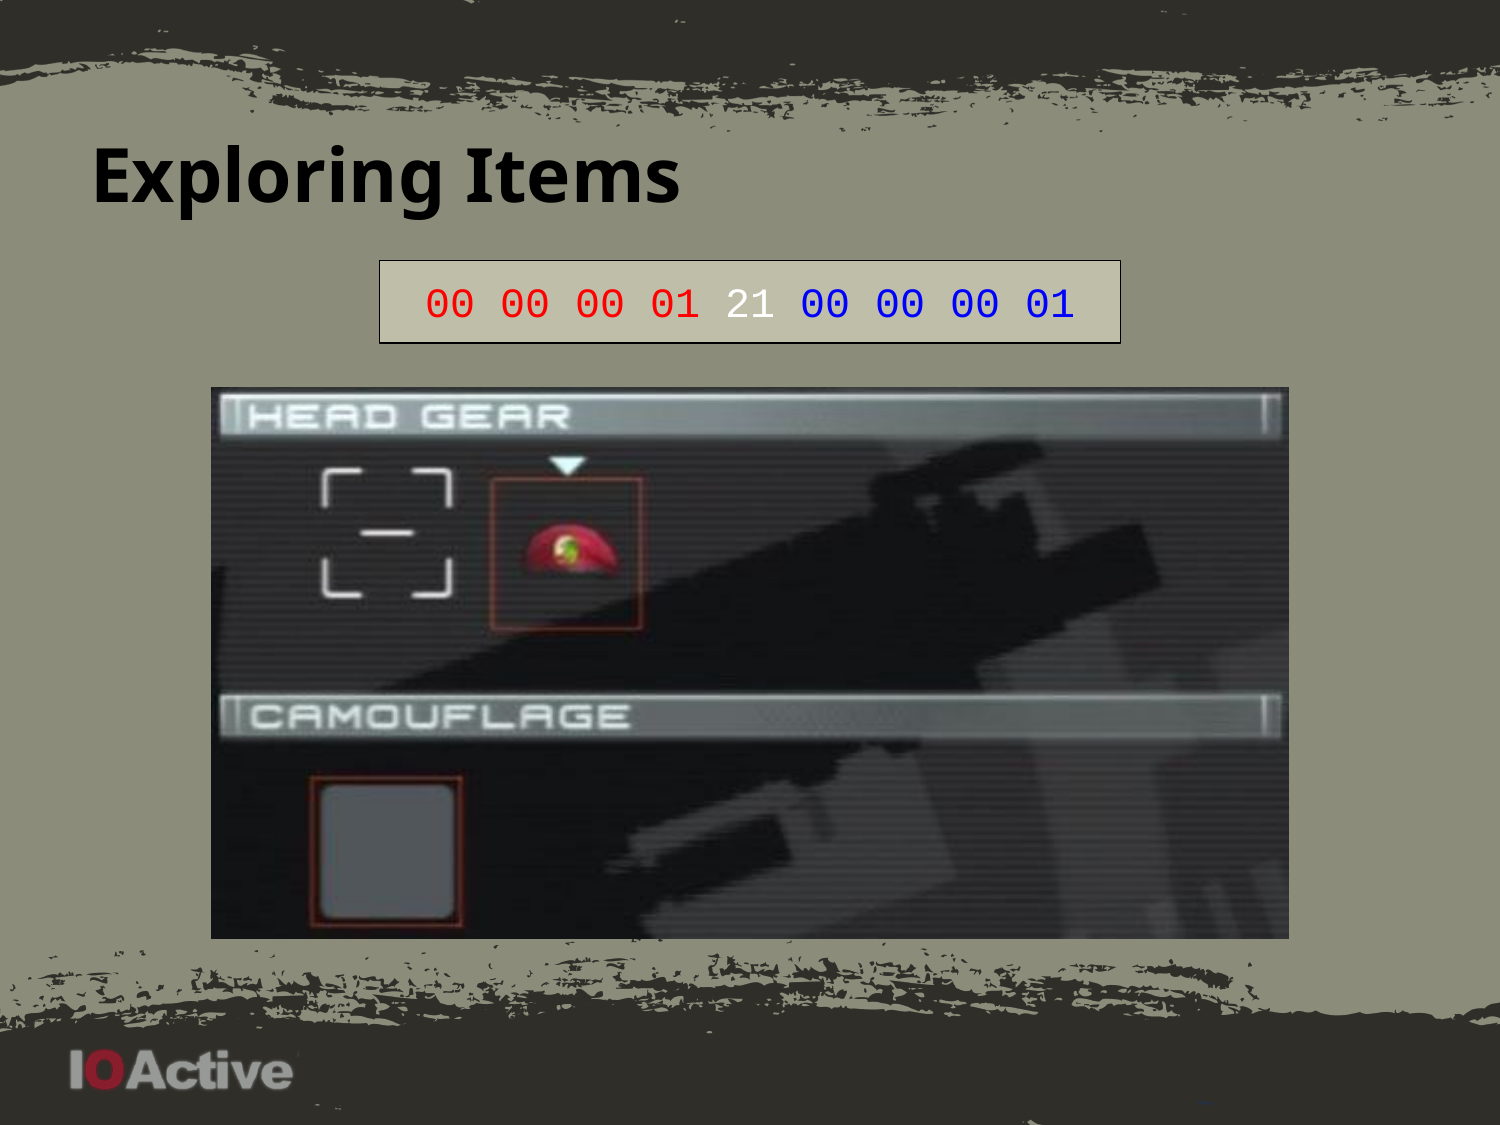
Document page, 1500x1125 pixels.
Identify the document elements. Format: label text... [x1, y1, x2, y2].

picture [0, 0, 1500, 1125]
text_box 00 00 00 01 21 00 00 00 01 [379, 260, 1121, 344]
title Exploring Items [75, 45, 1425, 233]
